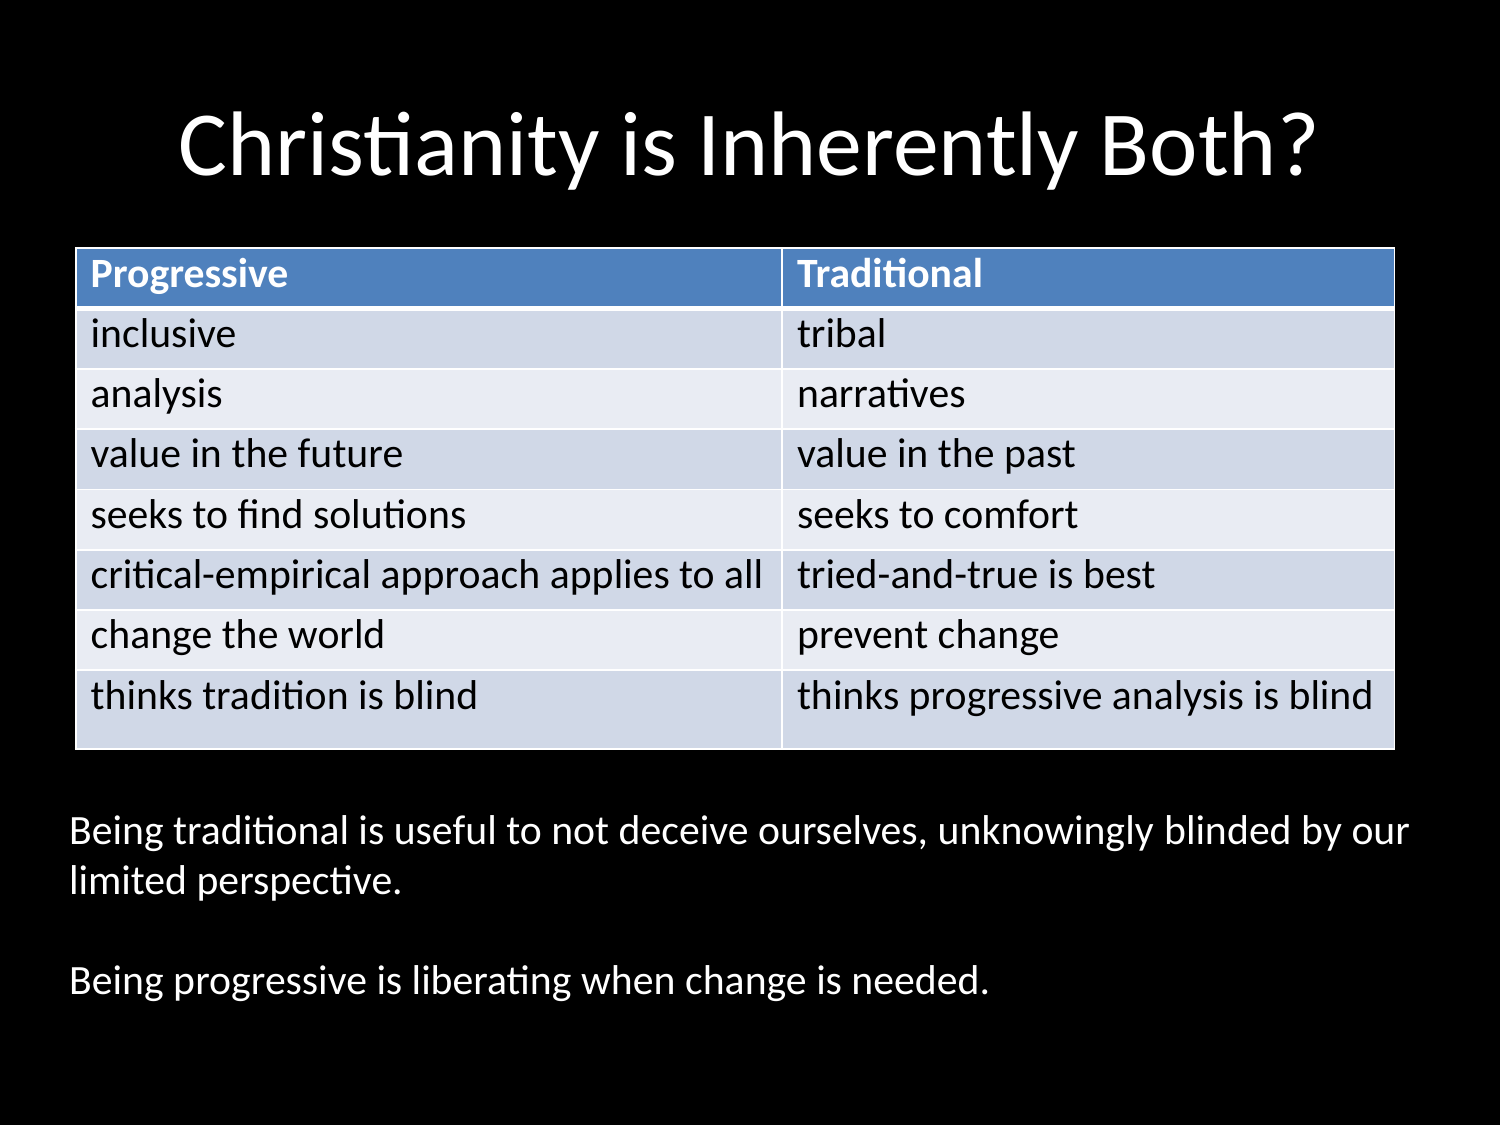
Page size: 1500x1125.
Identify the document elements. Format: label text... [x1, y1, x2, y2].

table_header Progressive [77, 249, 781, 306]
table_cell tribal [783, 311, 1394, 368]
table_cell value in the past [783, 430, 1394, 489]
table_cell thinks progressive analysis is blind [783, 671, 1394, 748]
table_cell seeks to comfort [783, 490, 1394, 549]
table_cell value in the future [77, 430, 781, 489]
table_cell tried-and-true is best [783, 551, 1394, 609]
title Christianity is Inherently Both? [75, 45, 1425, 233]
table_cell seeks to find solutions [77, 490, 781, 549]
text_box Being traditional is useful to not deceive ourselves, unknowingly blinded by our limited perspective. Being progressive is liberating when change is needed. [54, 795, 1439, 1010]
table_cell narratives [783, 370, 1394, 428]
table_cell critical-empirical approach applies to all [77, 551, 781, 609]
table_cell change the world [77, 611, 781, 669]
table_cell inclusive [77, 311, 781, 368]
table_cell analysis [77, 370, 781, 428]
table_header Traditional [783, 249, 1394, 306]
table_cell thinks tradition is blind [77, 671, 781, 748]
table_cell prevent change [783, 611, 1394, 669]
